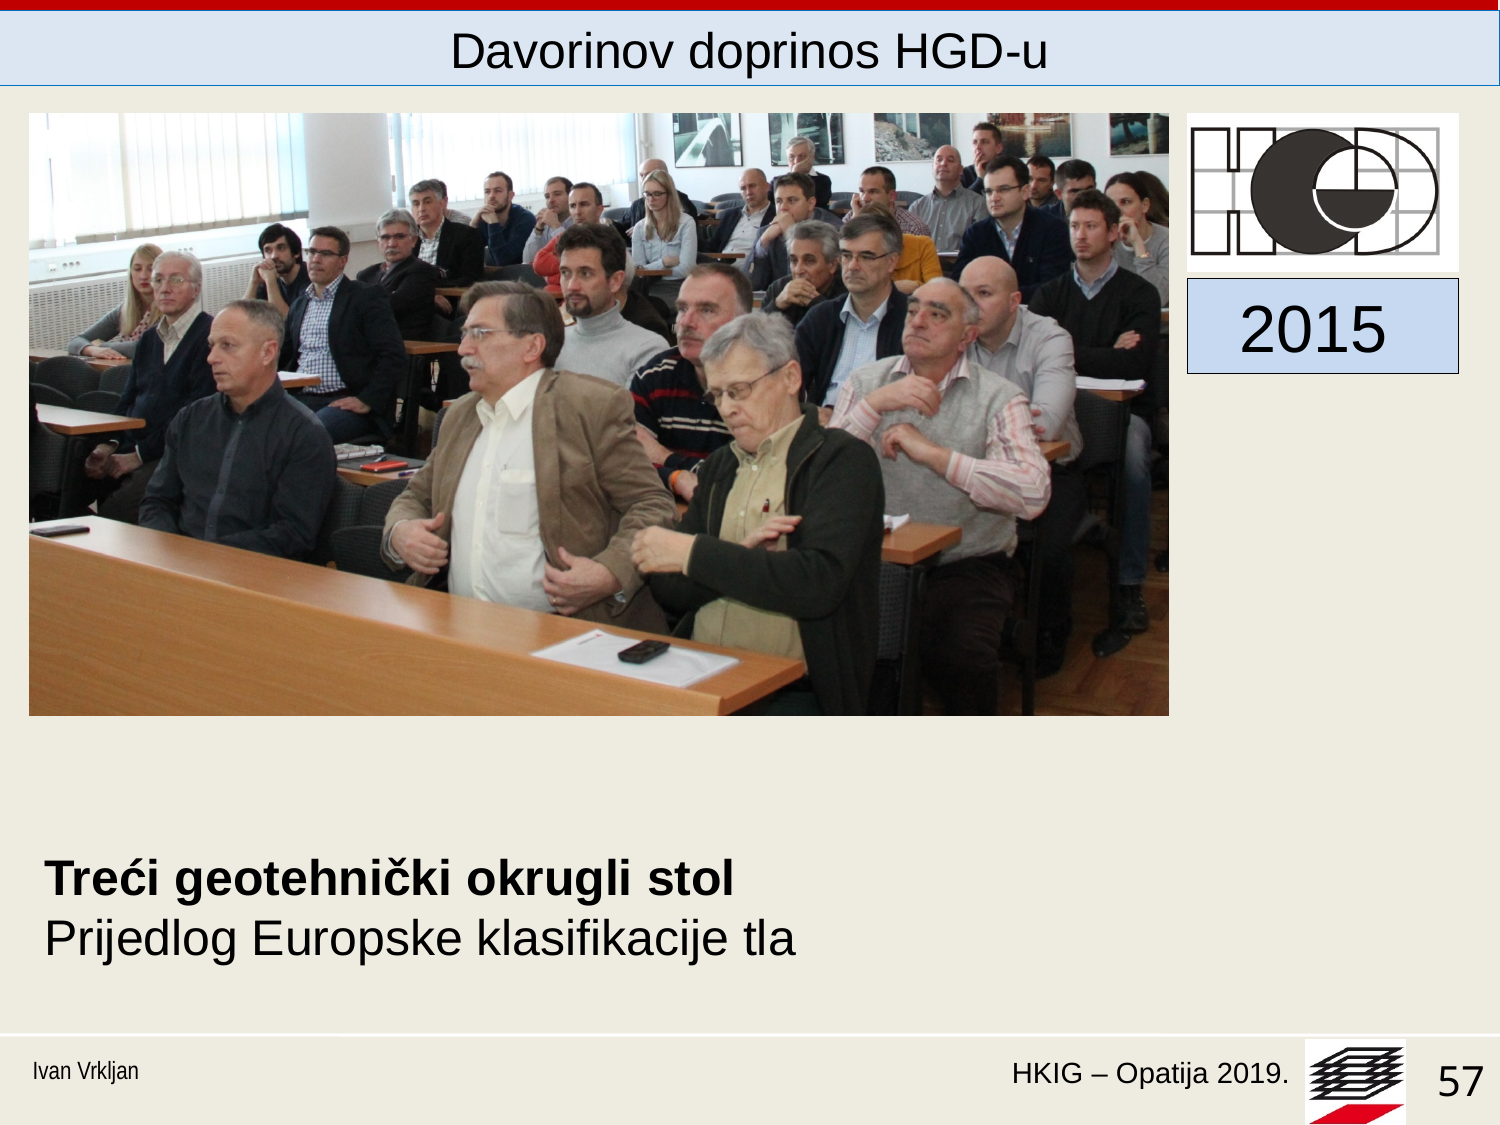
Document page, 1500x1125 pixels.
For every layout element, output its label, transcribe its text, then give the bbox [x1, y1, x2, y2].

picture [1305, 1039, 1406, 1125]
picture [1186, 113, 1459, 272]
text_box Treći geotehnički okrugli stol Prijedlog Europske klasifikacije tla [29, 838, 1459, 973]
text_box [0, 0, 1500, 87]
text_box 2015 [1187, 278, 1459, 374]
slide_number 57 [1316, 1046, 1500, 1125]
picture [29, 113, 1169, 717]
slide_number Ivan Vrkljan [17, 1046, 343, 1125]
